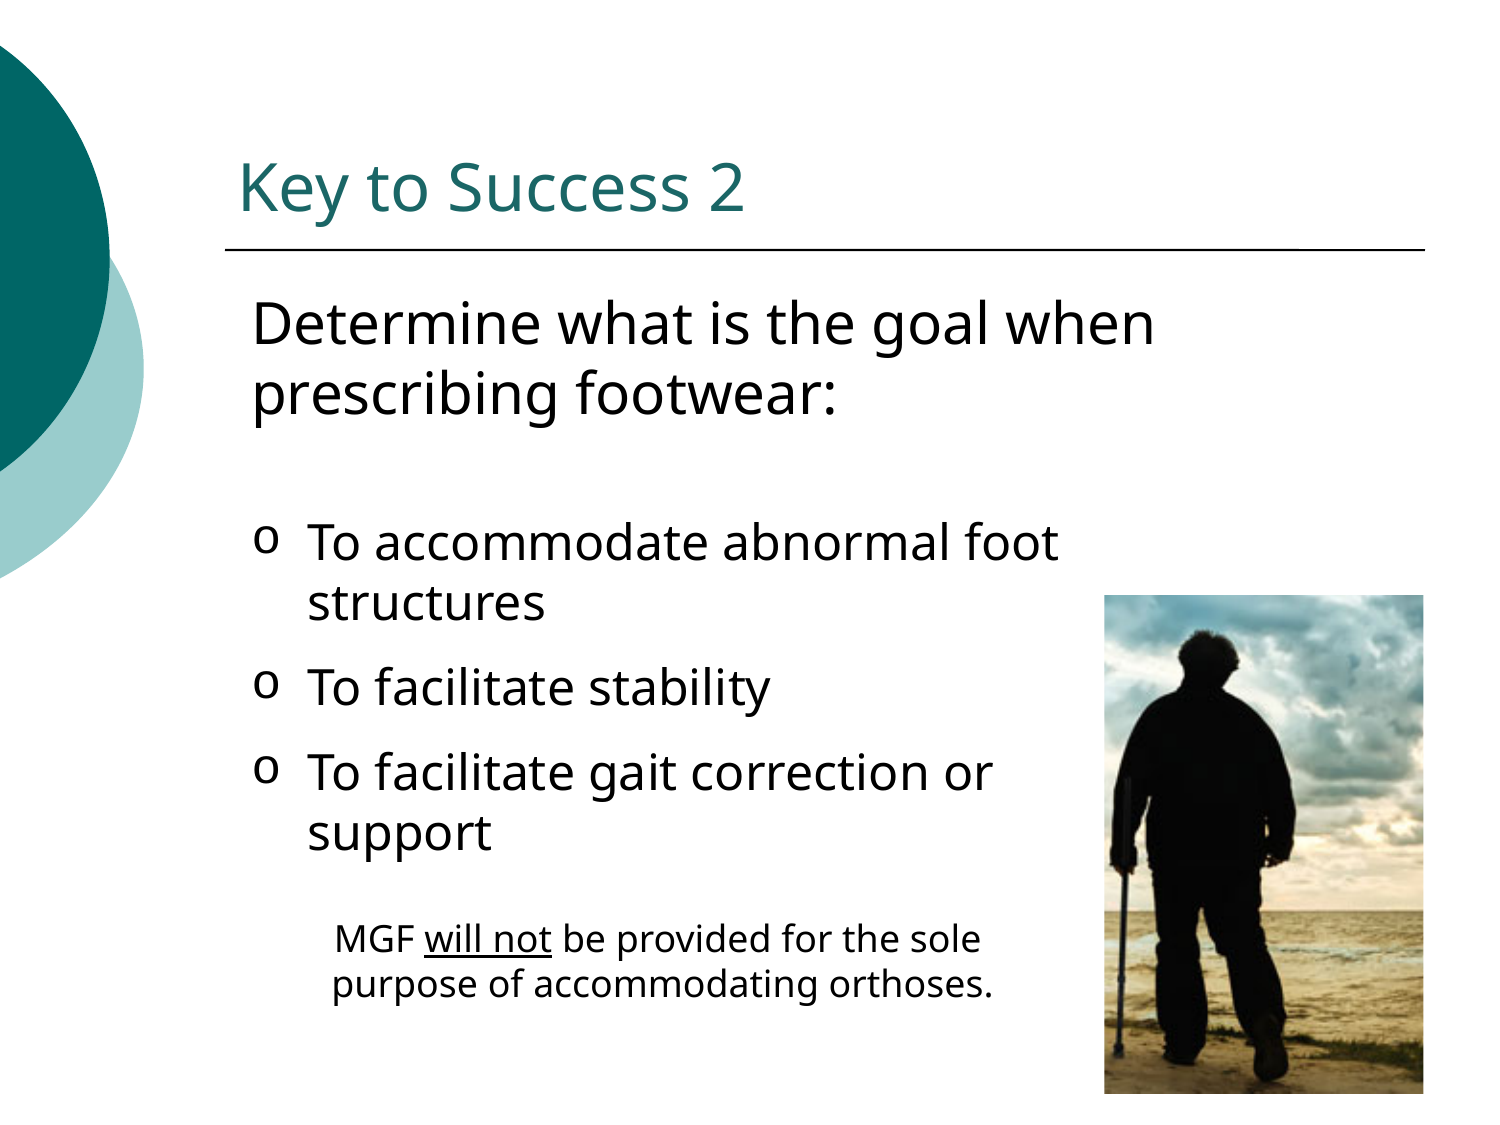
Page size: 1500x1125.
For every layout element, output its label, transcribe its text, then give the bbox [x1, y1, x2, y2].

text_box To accommodate abnormal foot structures To facilitate stability To facilitate gait correction or support [236, 503, 1171, 868]
text_box Determine what is the goal when prescribing footwear: [236, 278, 1436, 434]
text_box Key to Success 2 [222, 125, 1148, 244]
text_box MGF will not be provided for the sole purpose of accommodating orthoses. [154, 907, 1099, 1057]
picture [1104, 595, 1424, 1095]
